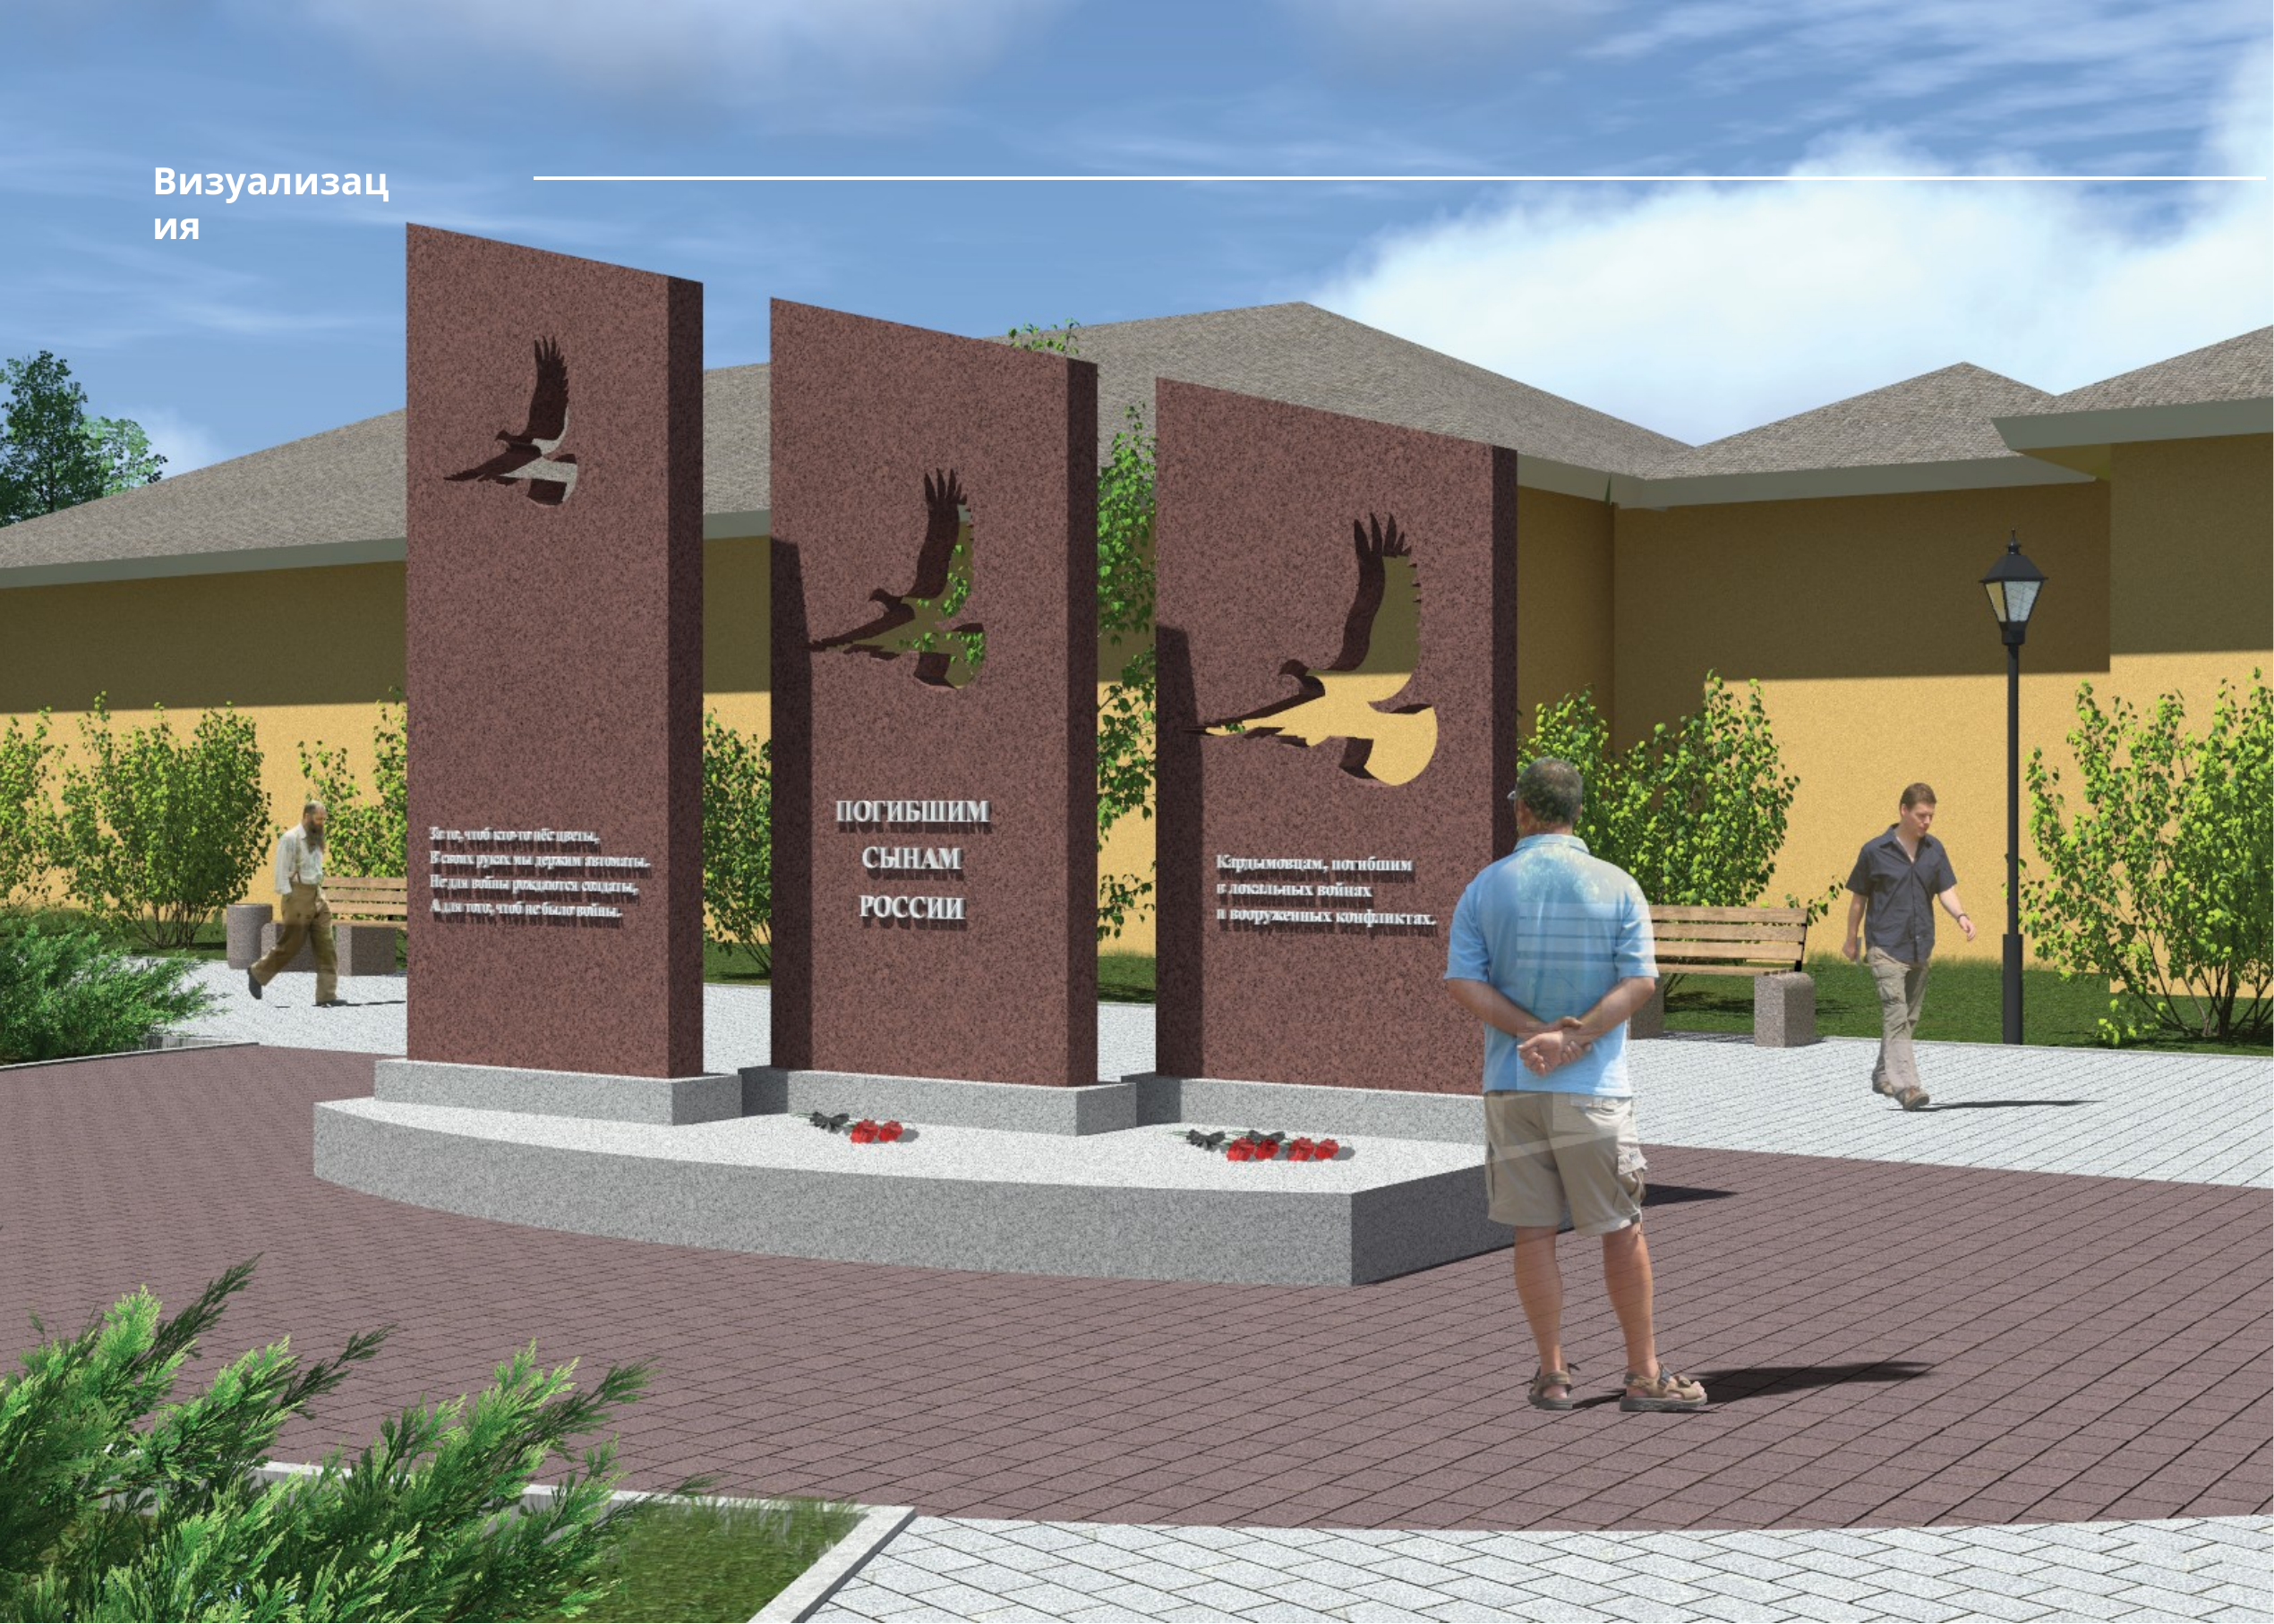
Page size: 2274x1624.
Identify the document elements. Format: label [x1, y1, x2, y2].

text_box [0, 0, 2274, 1623]
